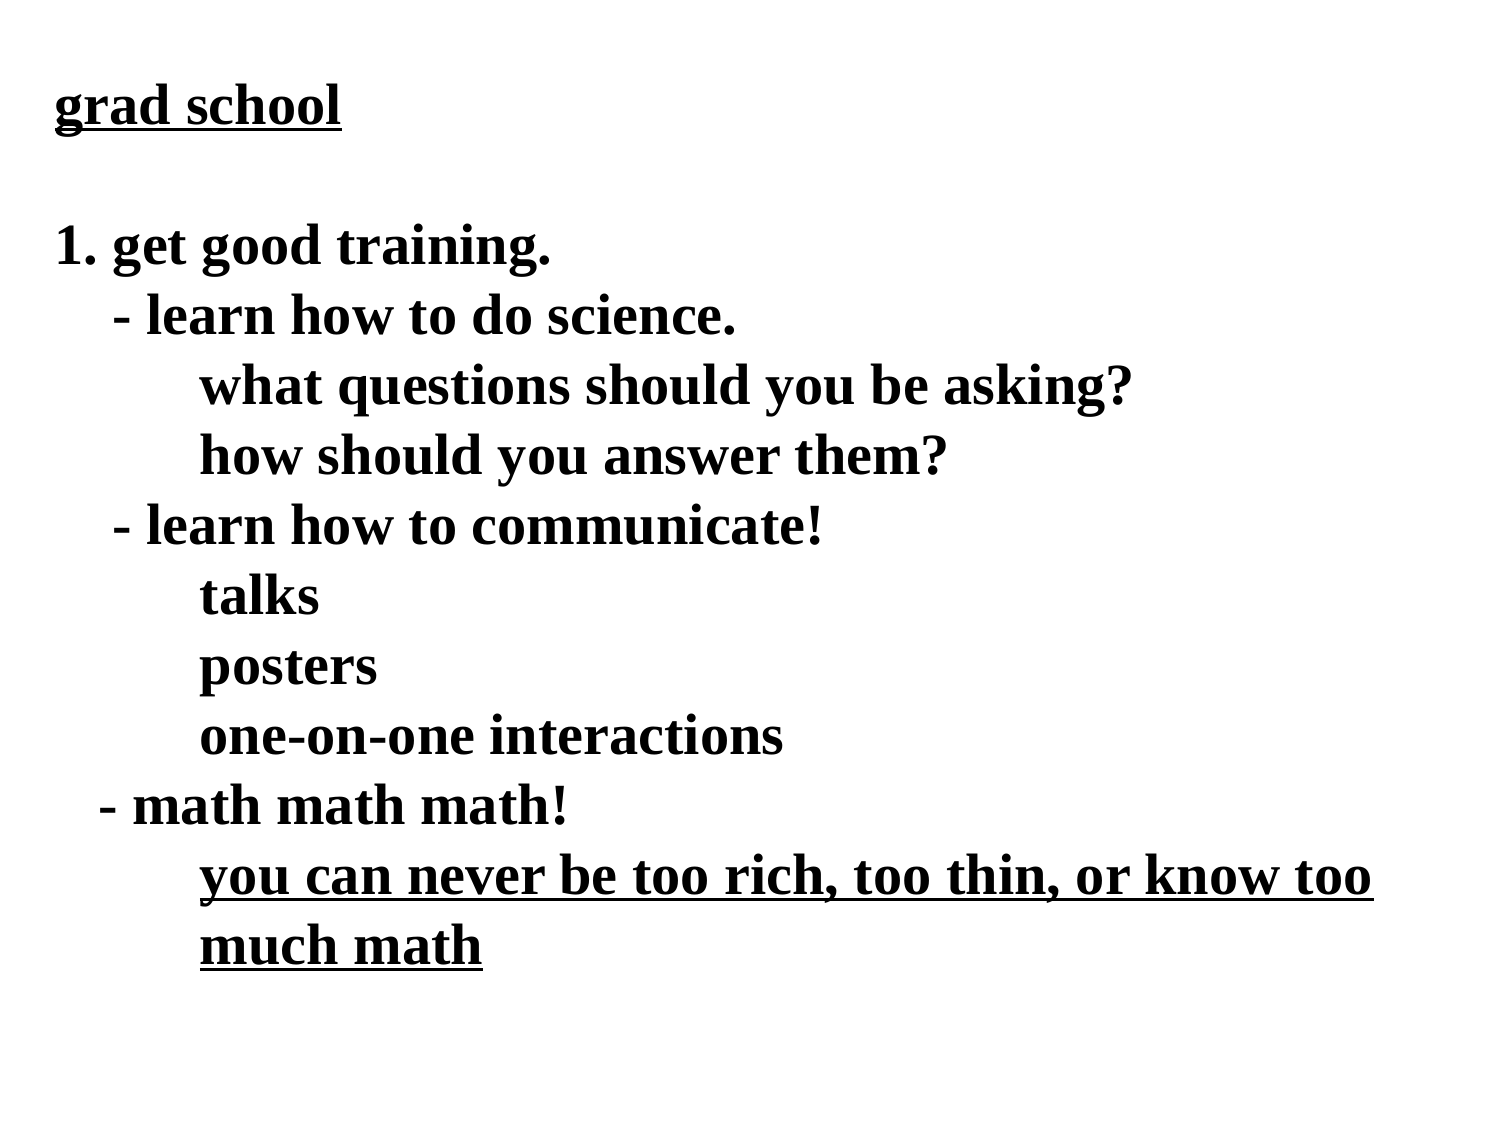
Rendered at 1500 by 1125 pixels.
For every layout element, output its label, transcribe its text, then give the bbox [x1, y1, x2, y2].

text_box grad school 1. get good training. - learn how to do science. what questions should you be asking? how should you answer them? - learn how to communicate! talks posters one-on-one interactions - math math math! you can never be too rich, too thin, or know too much math [40, 59, 1443, 984]
